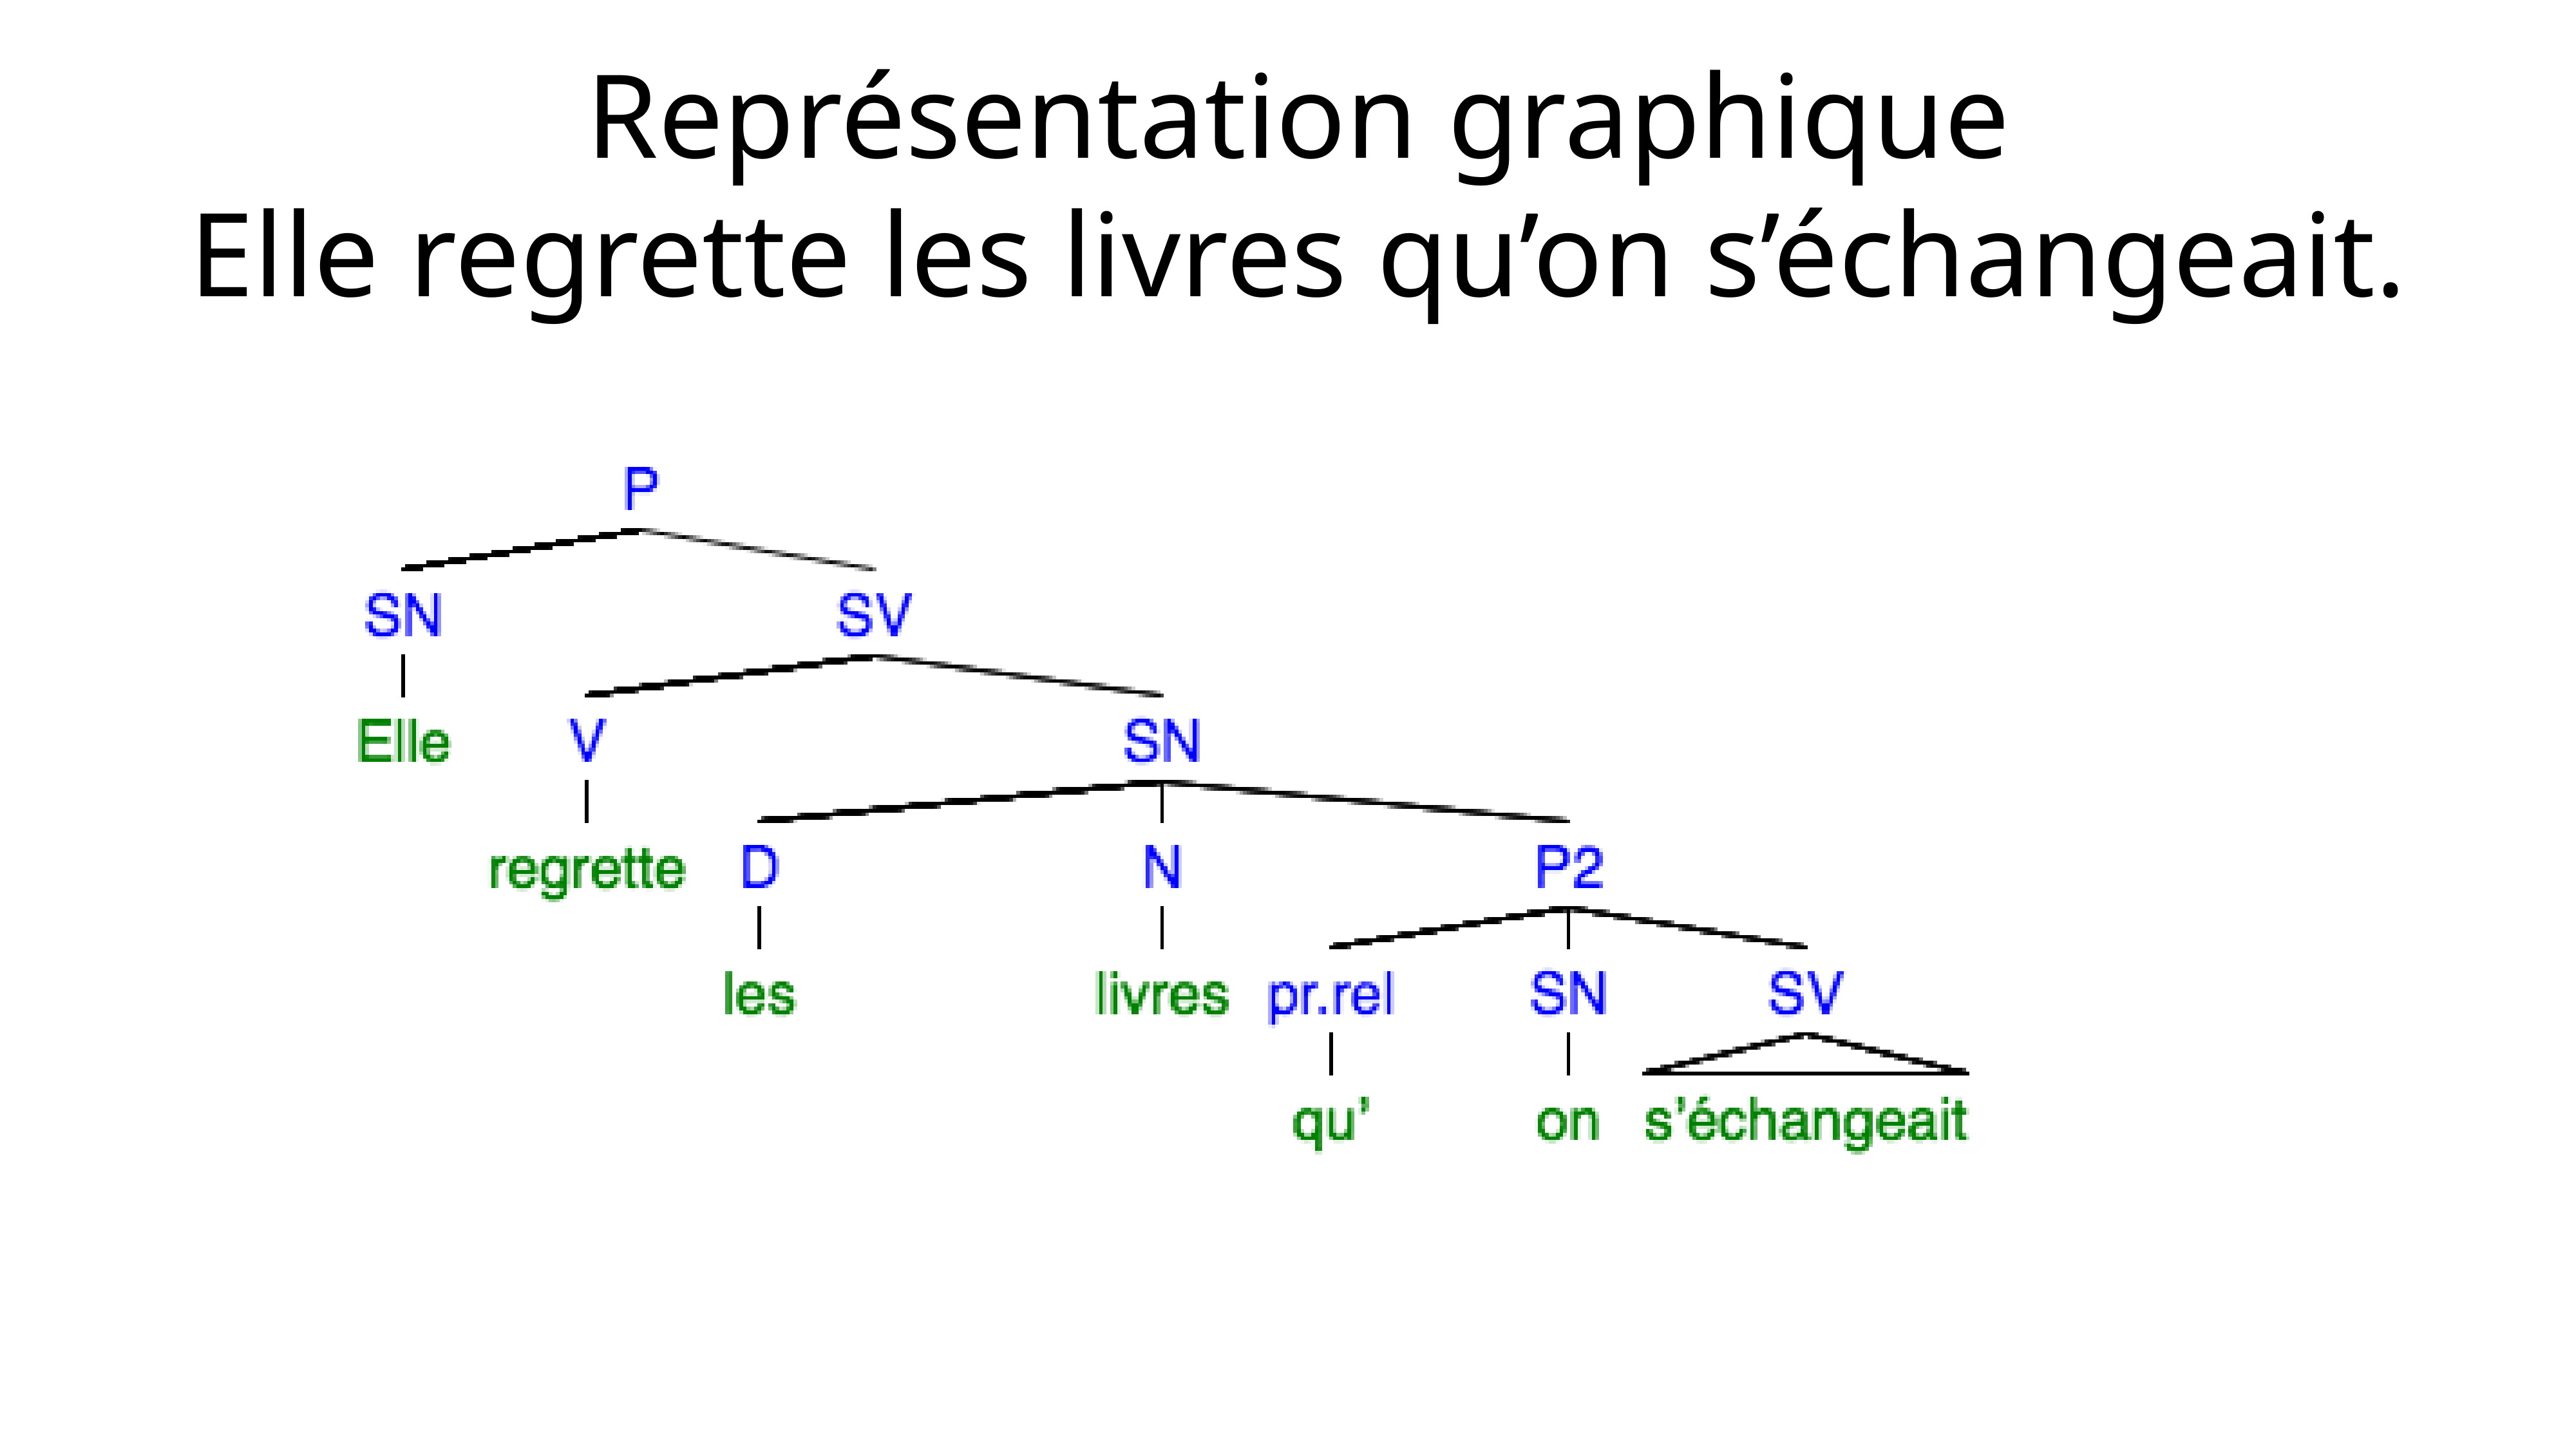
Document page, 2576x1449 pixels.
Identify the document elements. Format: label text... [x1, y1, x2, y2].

picture [305, 410, 2020, 1191]
title Représentation graphique Elle regrette les livres qu’on s’échangeait. [118, 34, 2479, 328]
